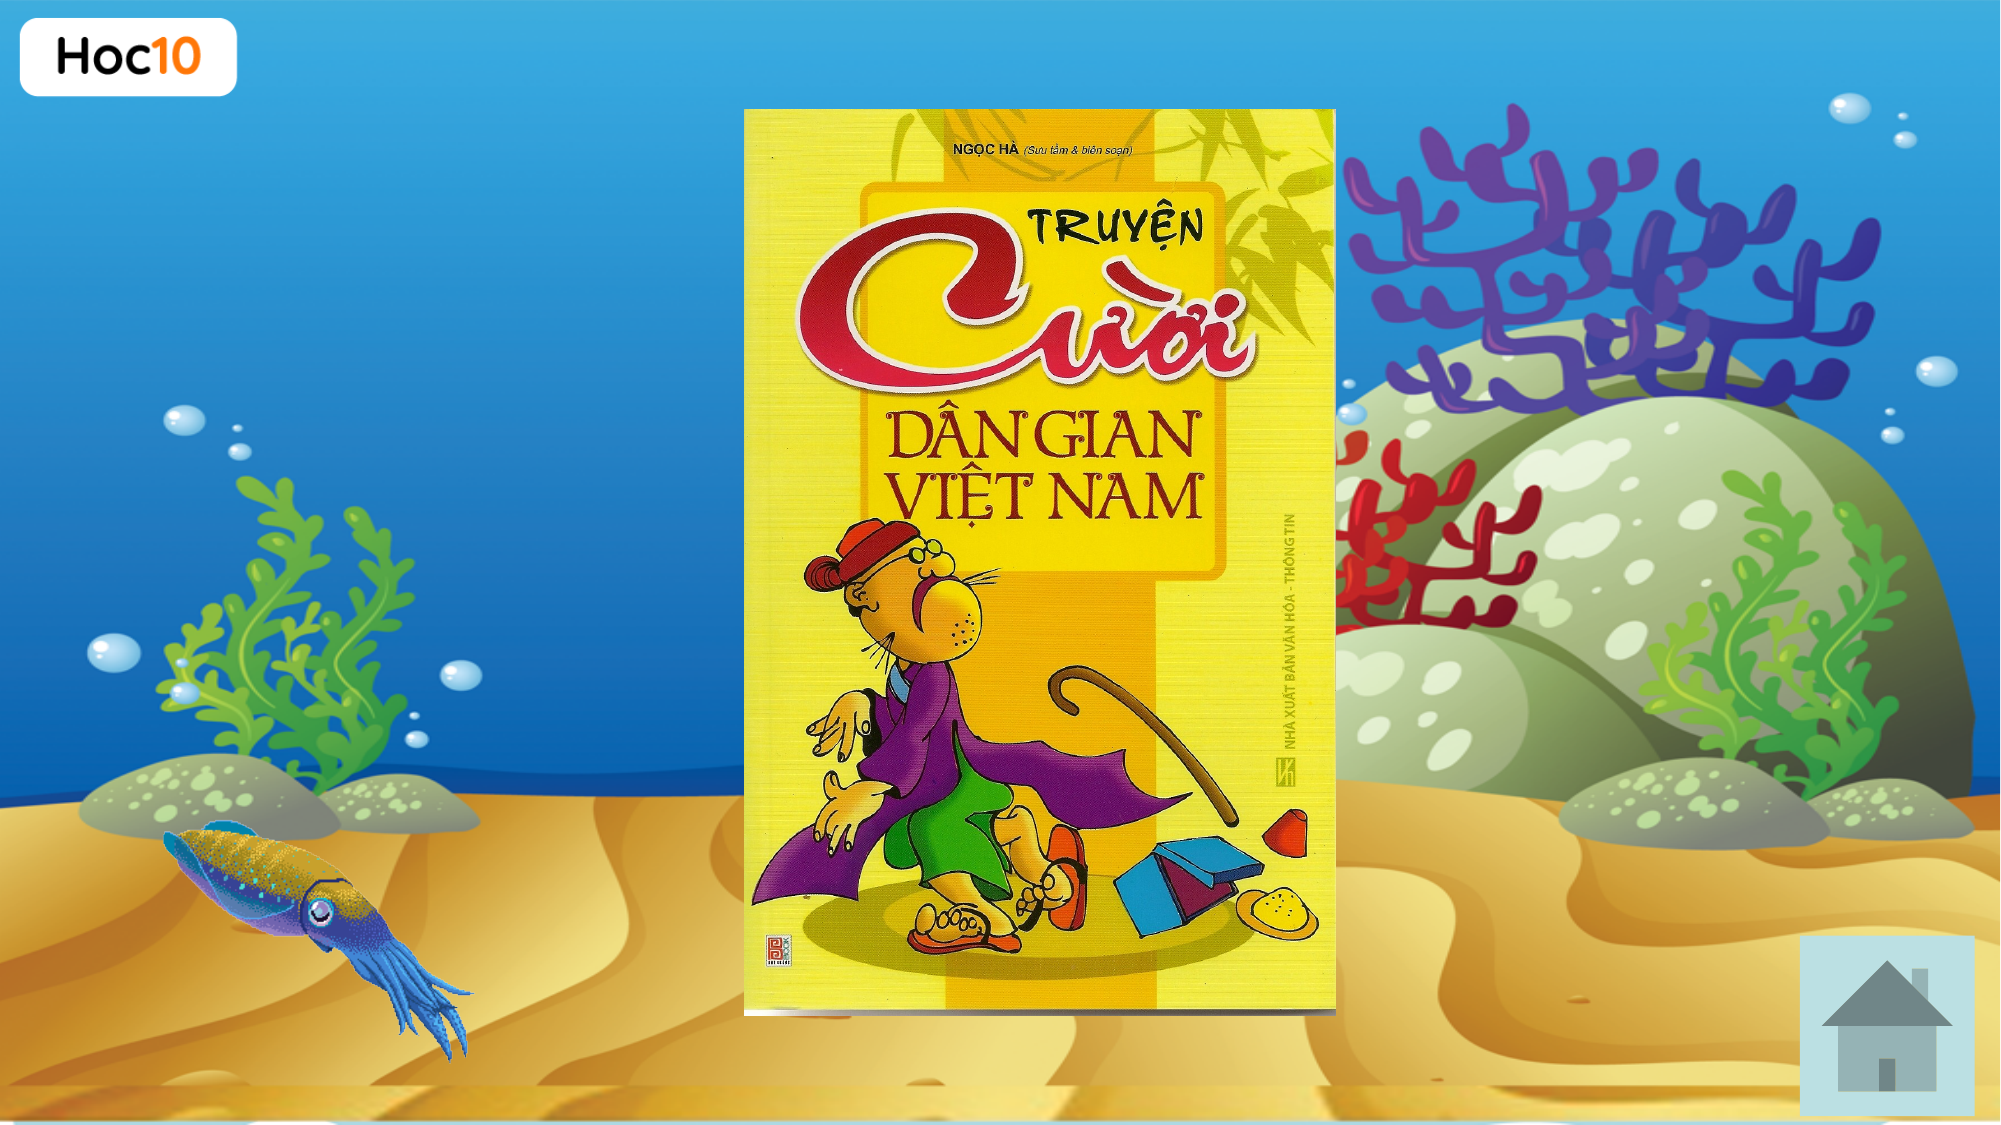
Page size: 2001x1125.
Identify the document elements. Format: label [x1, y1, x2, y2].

text_box [1799, 935, 1975, 1117]
picture [0, 0, 2001, 1125]
